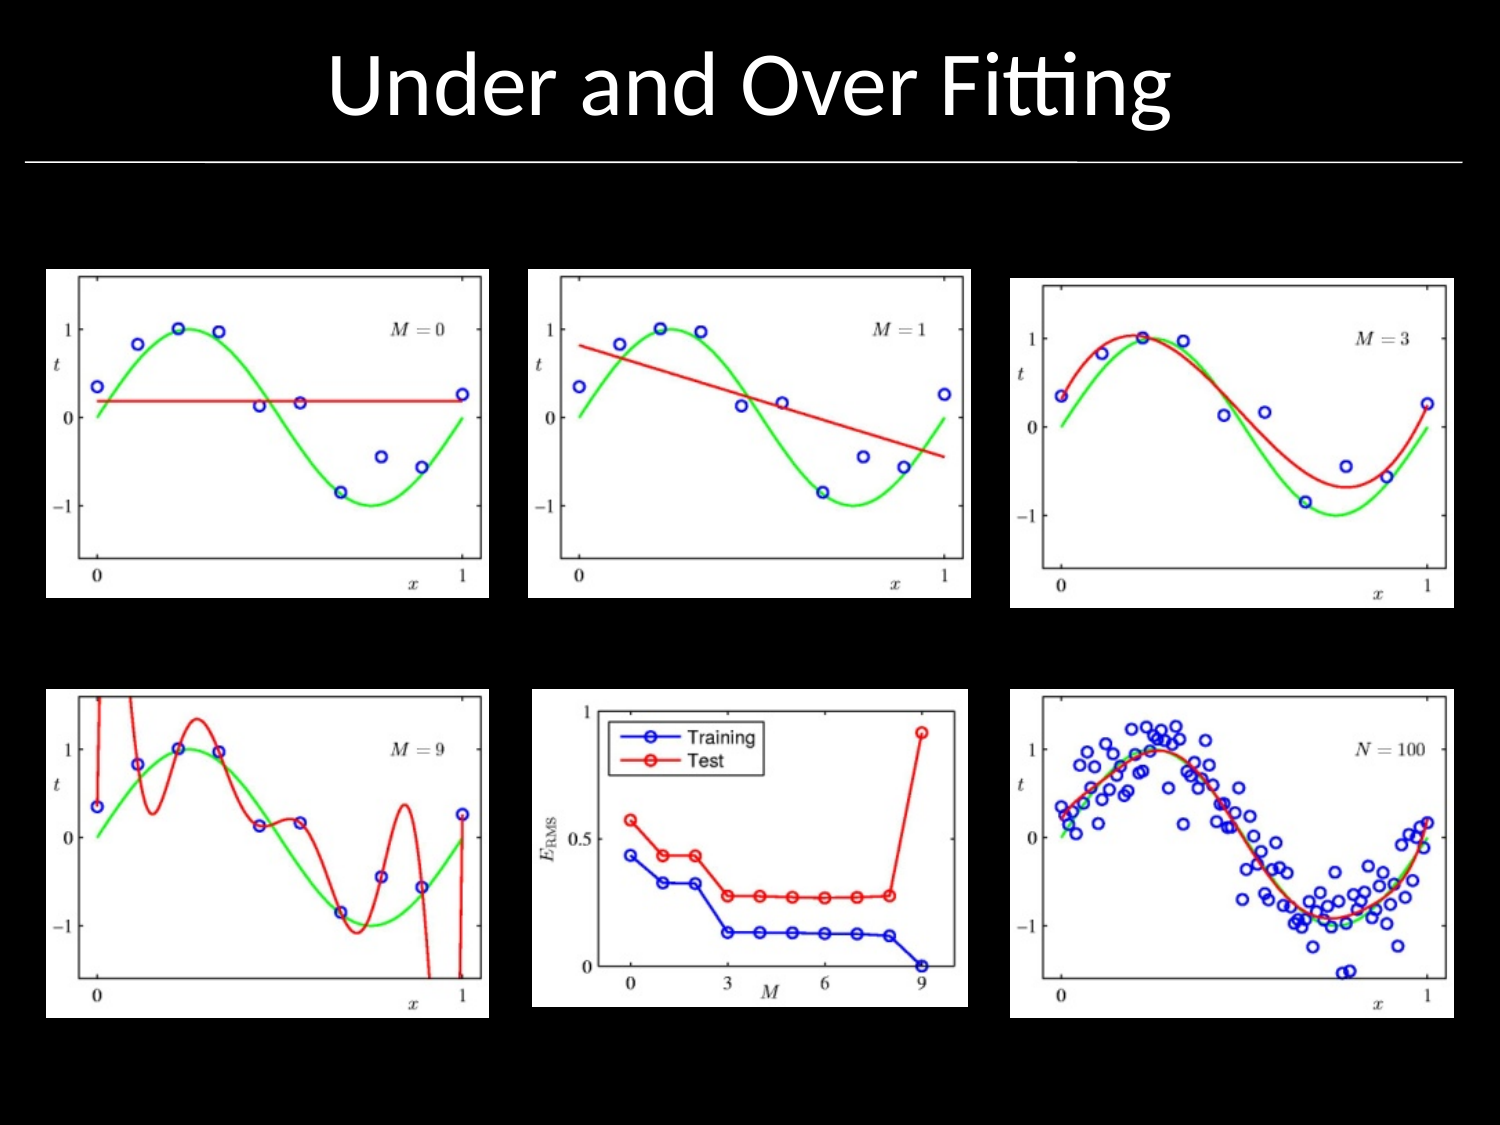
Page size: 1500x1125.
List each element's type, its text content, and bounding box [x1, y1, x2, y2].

picture [1010, 278, 1454, 608]
picture [528, 269, 972, 599]
title Under and Over Fitting [0, 14, 1500, 144]
picture [46, 269, 490, 599]
picture [1010, 688, 1454, 1018]
picture [531, 688, 968, 1008]
picture [46, 688, 490, 1018]
